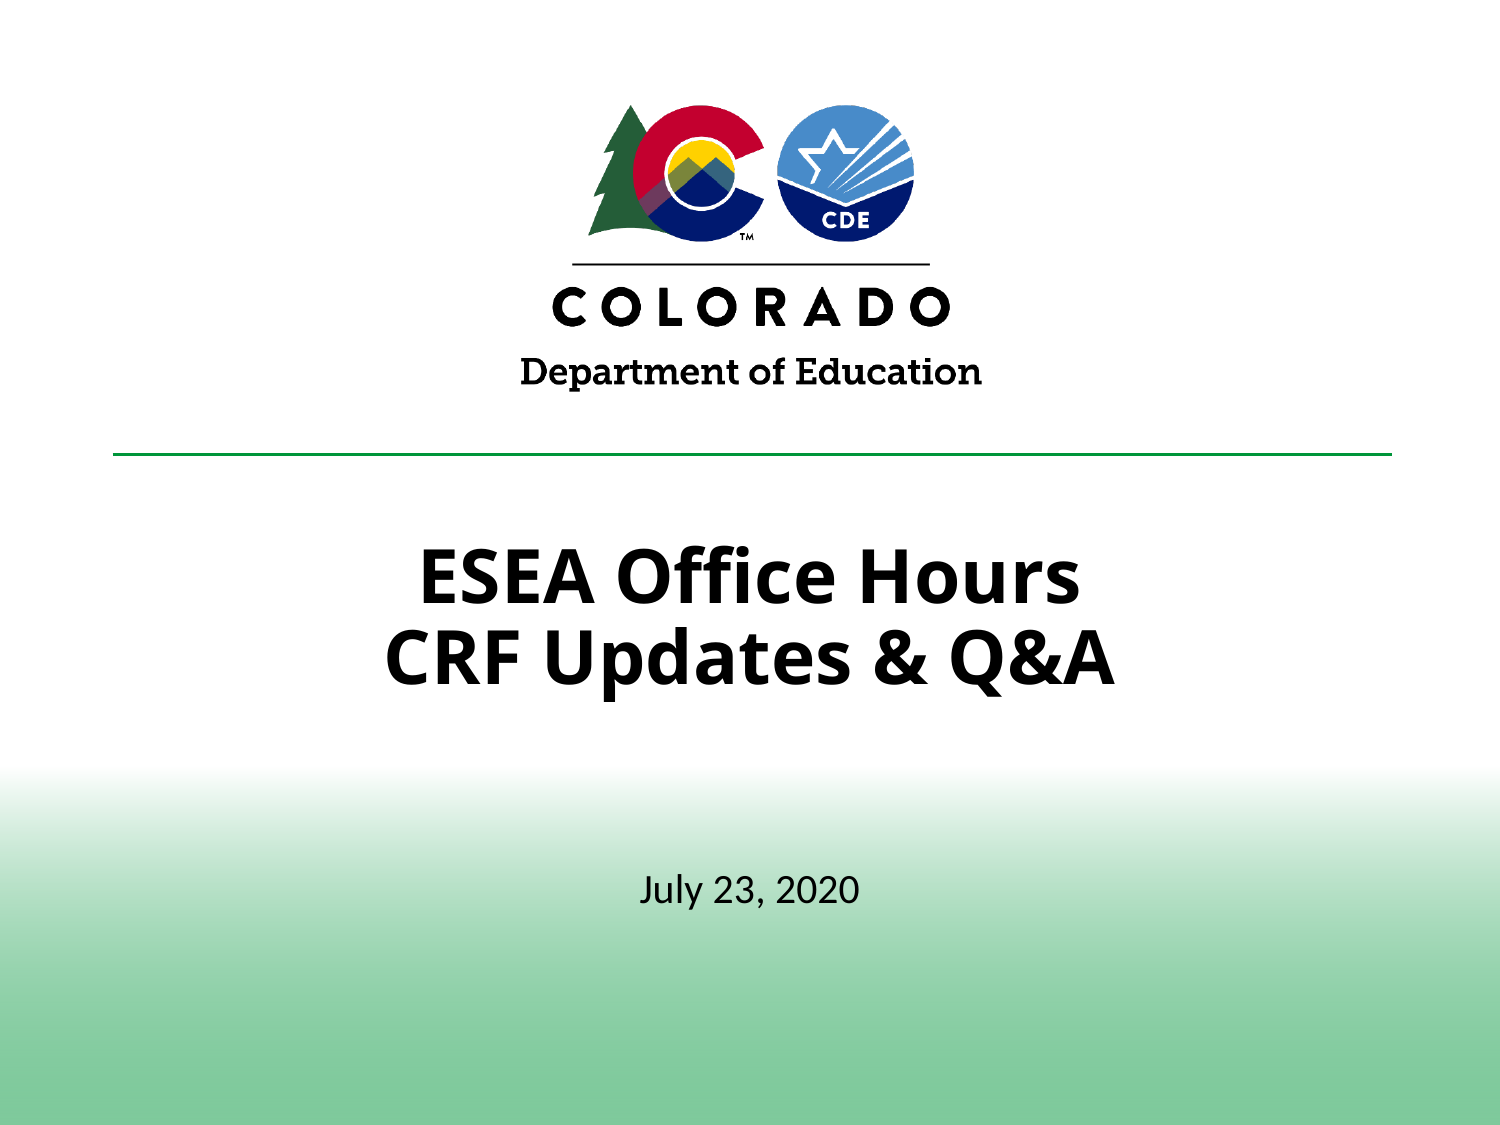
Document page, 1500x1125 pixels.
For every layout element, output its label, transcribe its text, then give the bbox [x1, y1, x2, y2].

picture [519, 103, 983, 393]
title ESEA Office Hours CRF Updates & Q&A [112, 530, 1388, 731]
subtitle July 23, 2020 [112, 860, 1388, 1008]
